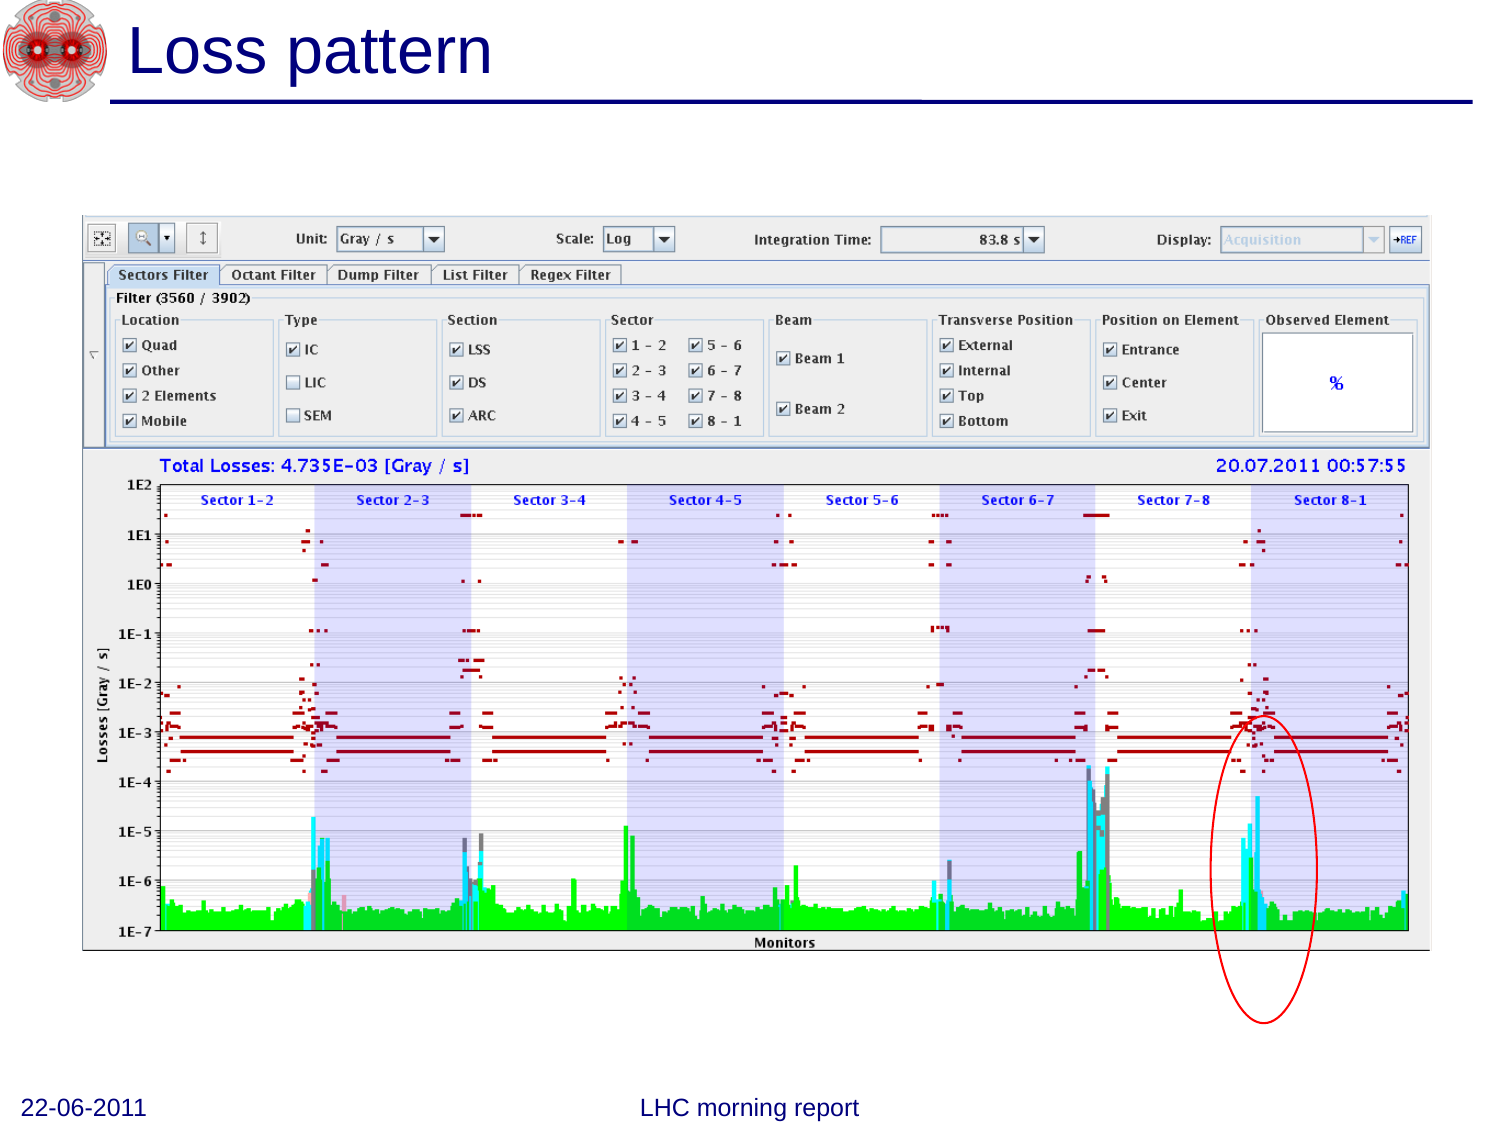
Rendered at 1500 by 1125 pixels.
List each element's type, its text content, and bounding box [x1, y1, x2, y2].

text_box [1243, 1011, 1285, 1024]
title Loss pattern [111, 3, 1463, 91]
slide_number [5, 1085, 356, 1125]
footer LHC morning report [512, 1087, 988, 1125]
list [81, 163, 1433, 1003]
picture [0, 0, 108, 103]
